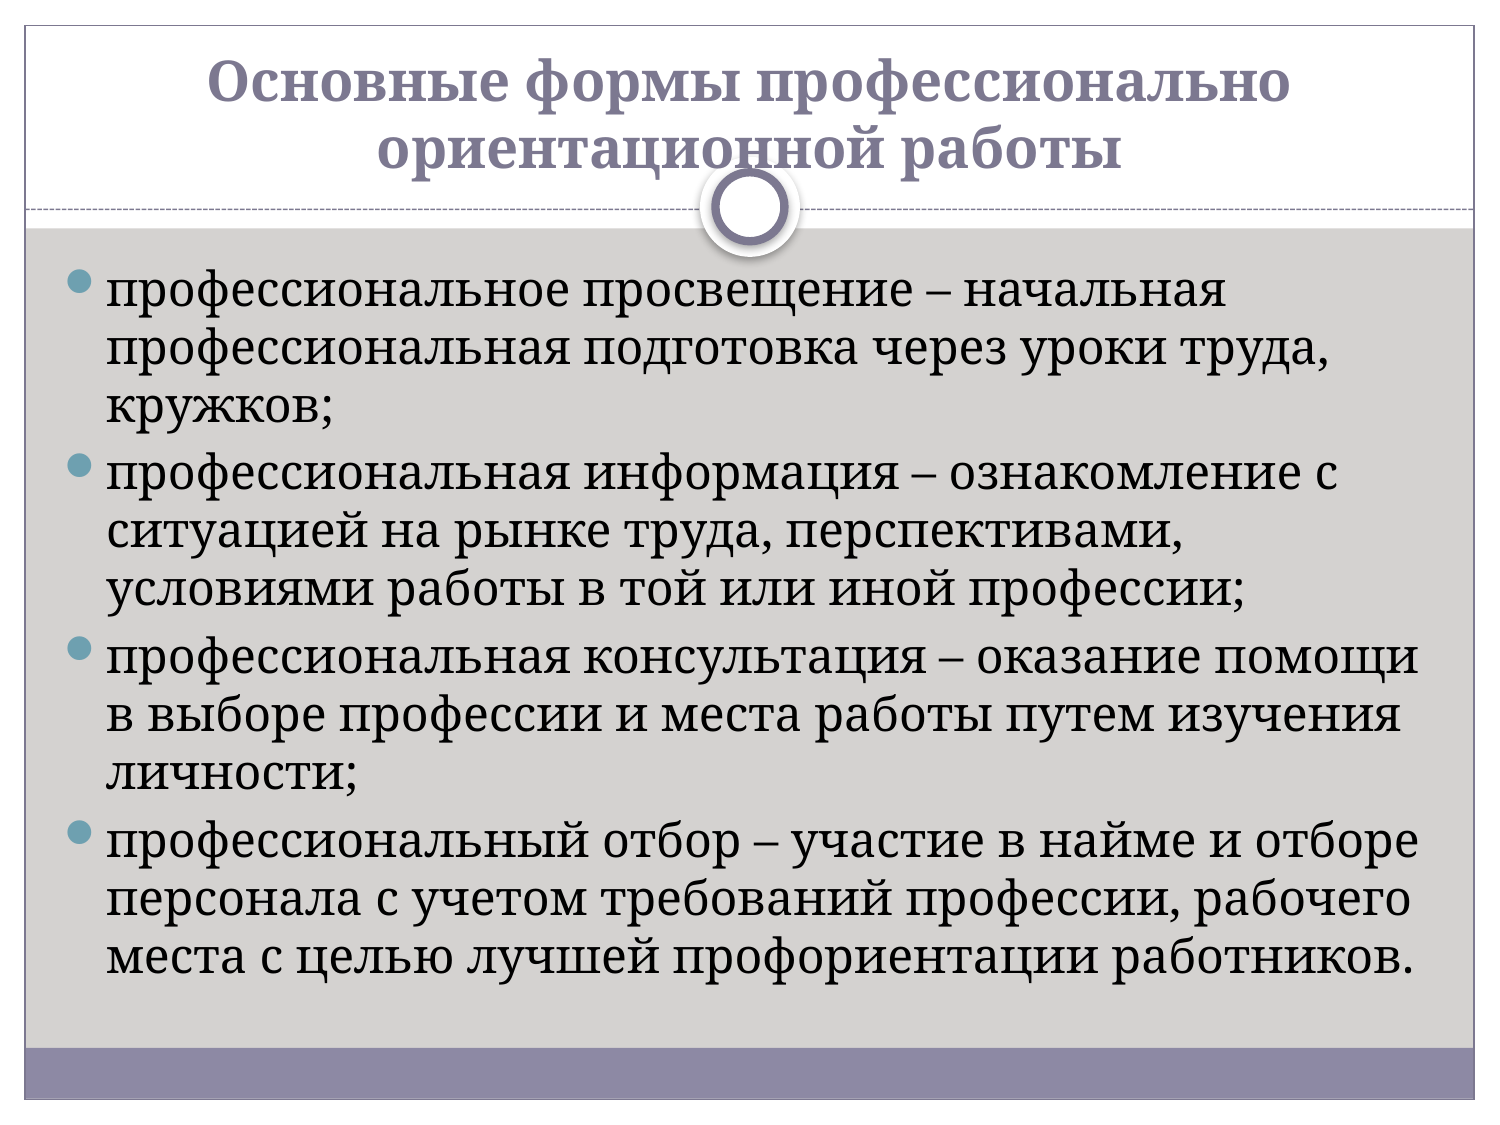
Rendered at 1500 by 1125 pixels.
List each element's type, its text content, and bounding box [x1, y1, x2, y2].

list профессиональное просвещение – начальная профессиональная подготовка через уроки труда, кружков; профессиональная информация – ознакомление с ситуацией на рынке труда, перспективами, условиями работы в той или иной профессии; профессиональная консультация – оказание помощи в выборе профессии и места работы путем изучения личности; профессиональный отбор – участие в найме и отборе персонала с учетом требований профессии, рабочего места с целью лучшей профориентации работников. [49, 250, 1445, 1001]
title Основные формы профессионально ориентационной работы [49, 37, 1450, 188]
